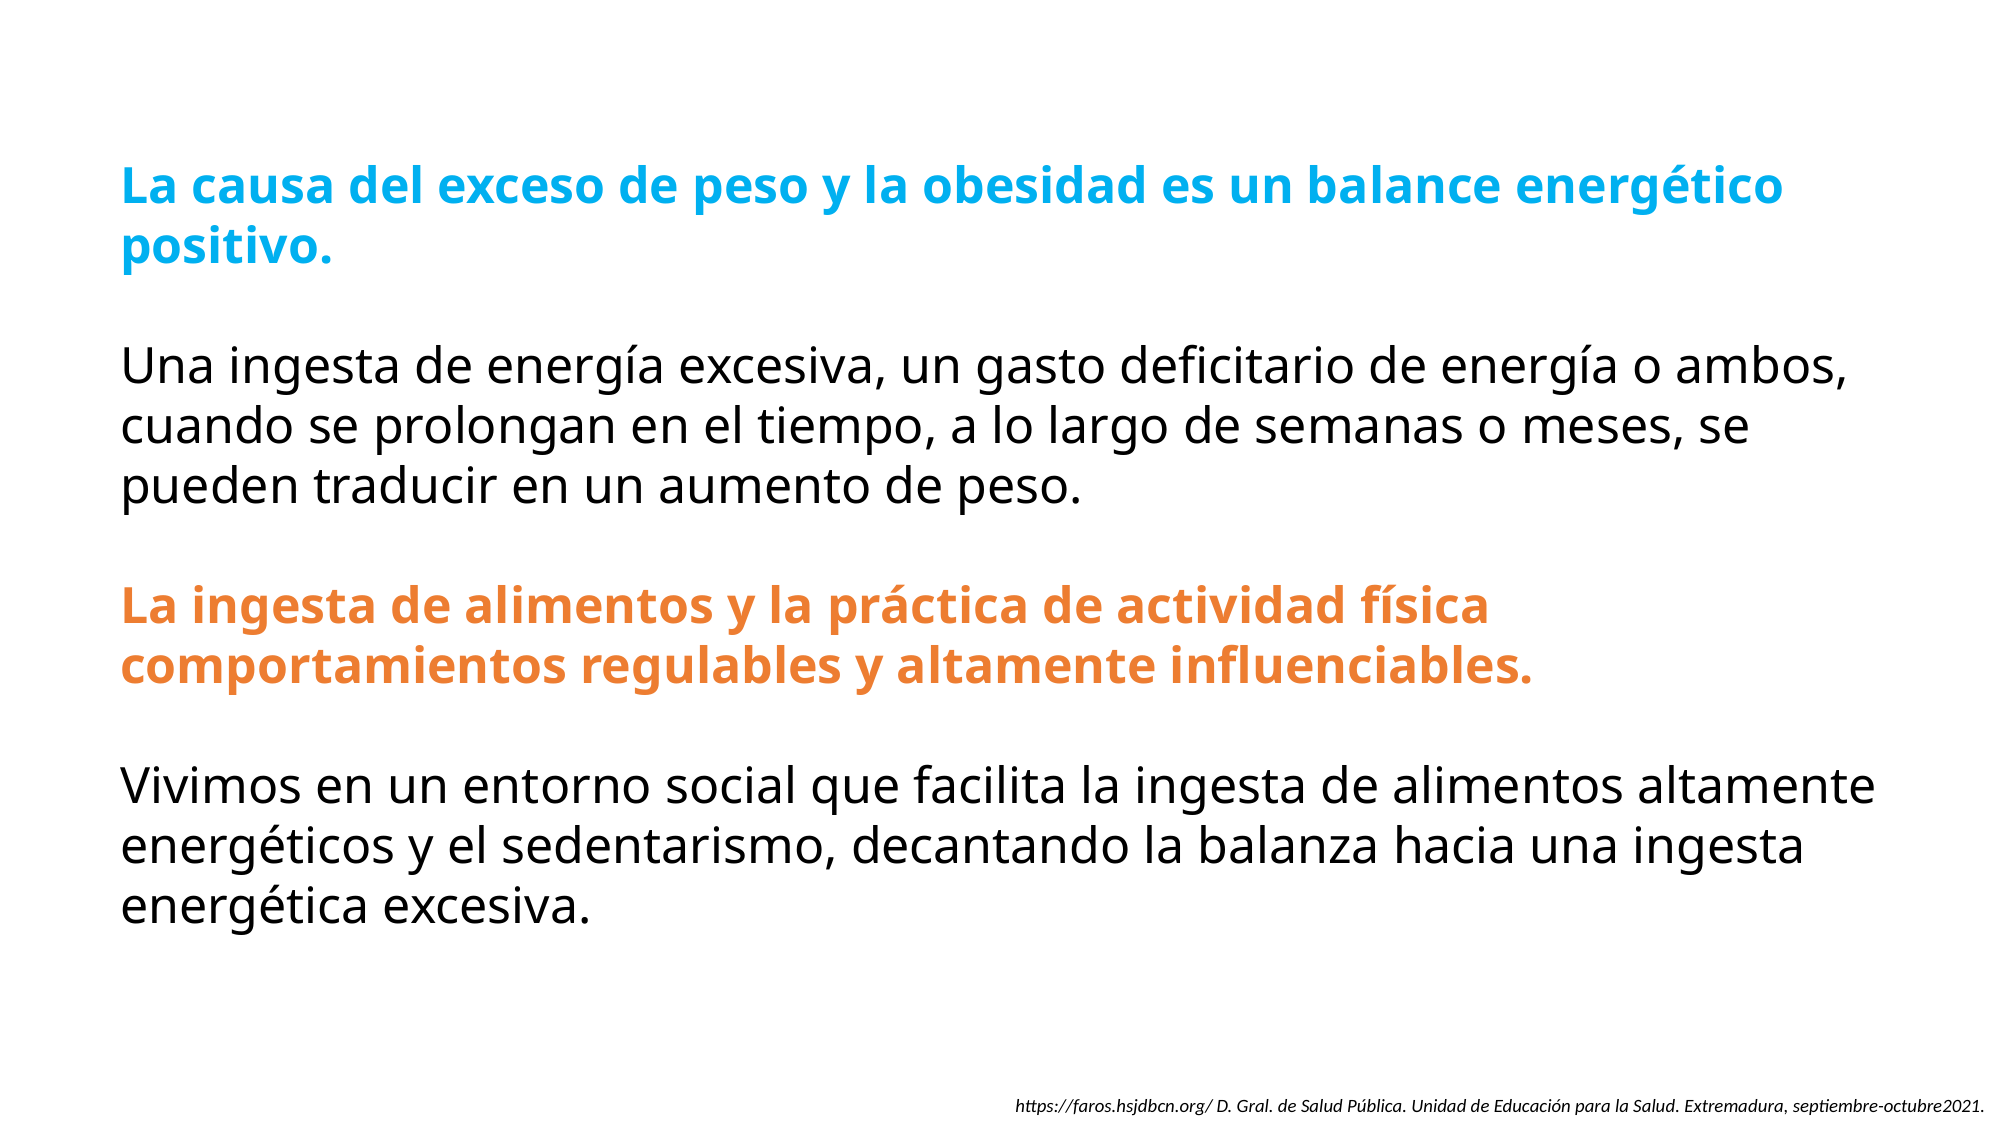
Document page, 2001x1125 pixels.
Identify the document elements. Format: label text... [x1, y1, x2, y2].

text_box La causa del exceso de peso y la obesidad es un balance energético positivo. Una ingesta de energía excesiva, un gasto deficitario de energía o ambos, cuando se prolongan en el tiempo, a lo largo de semanas o meses, se pueden traducir en un aumento de peso. La ingesta de alimentos y la práctica de actividad física comportamientos regulables y altamente influenciables. Vivimos en un entorno social que facilita la ingesta de alimentos altamente energéticos y el sedentarismo, decantando la balanza hacia una ingesta energética excesiva. [105, 145, 1898, 1061]
text_box https://faros.hsjdbcn.org/ D. Gral. de Salud Pública. Unidad de Educación para la Salud. Extremadura, septiembre-octubre2021. [780, 1085, 2000, 1124]
